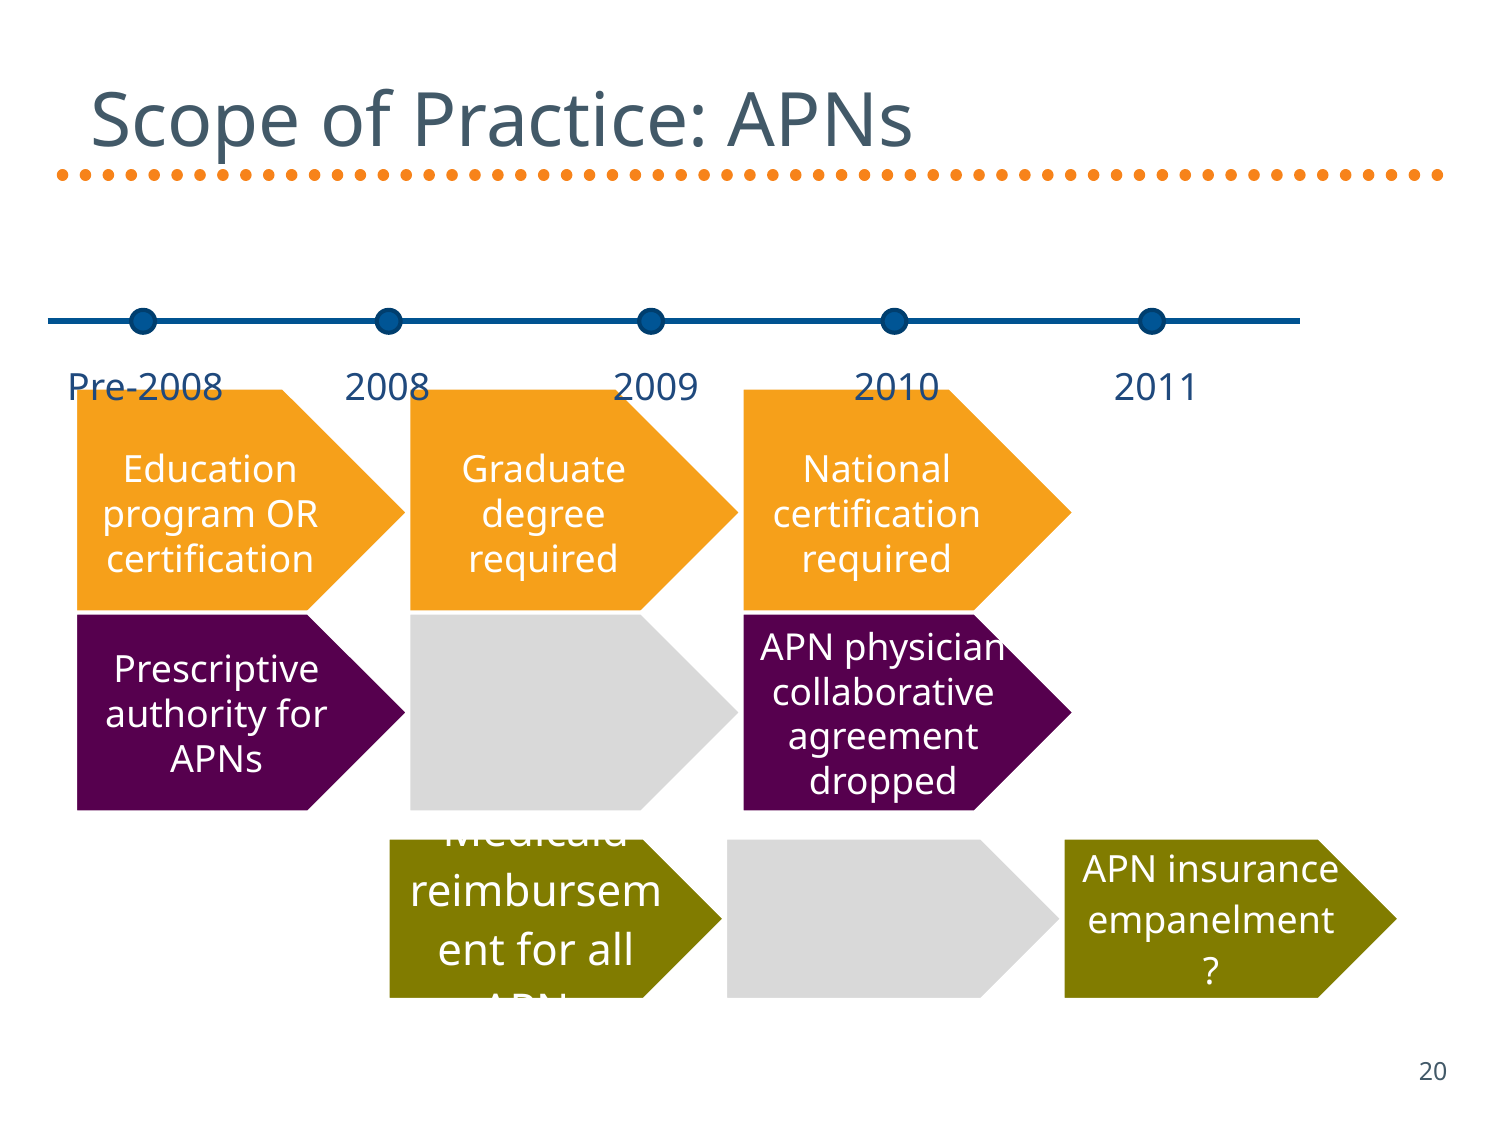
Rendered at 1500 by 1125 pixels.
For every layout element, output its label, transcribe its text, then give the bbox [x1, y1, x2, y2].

title Scope of Practice: APNs [75, 45, 1425, 188]
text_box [74, 612, 1076, 813]
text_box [74, 502, 1076, 612]
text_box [0, 103, 1301, 495]
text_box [387, 837, 1401, 1001]
slide_number 20 [1112, 1042, 1463, 1103]
